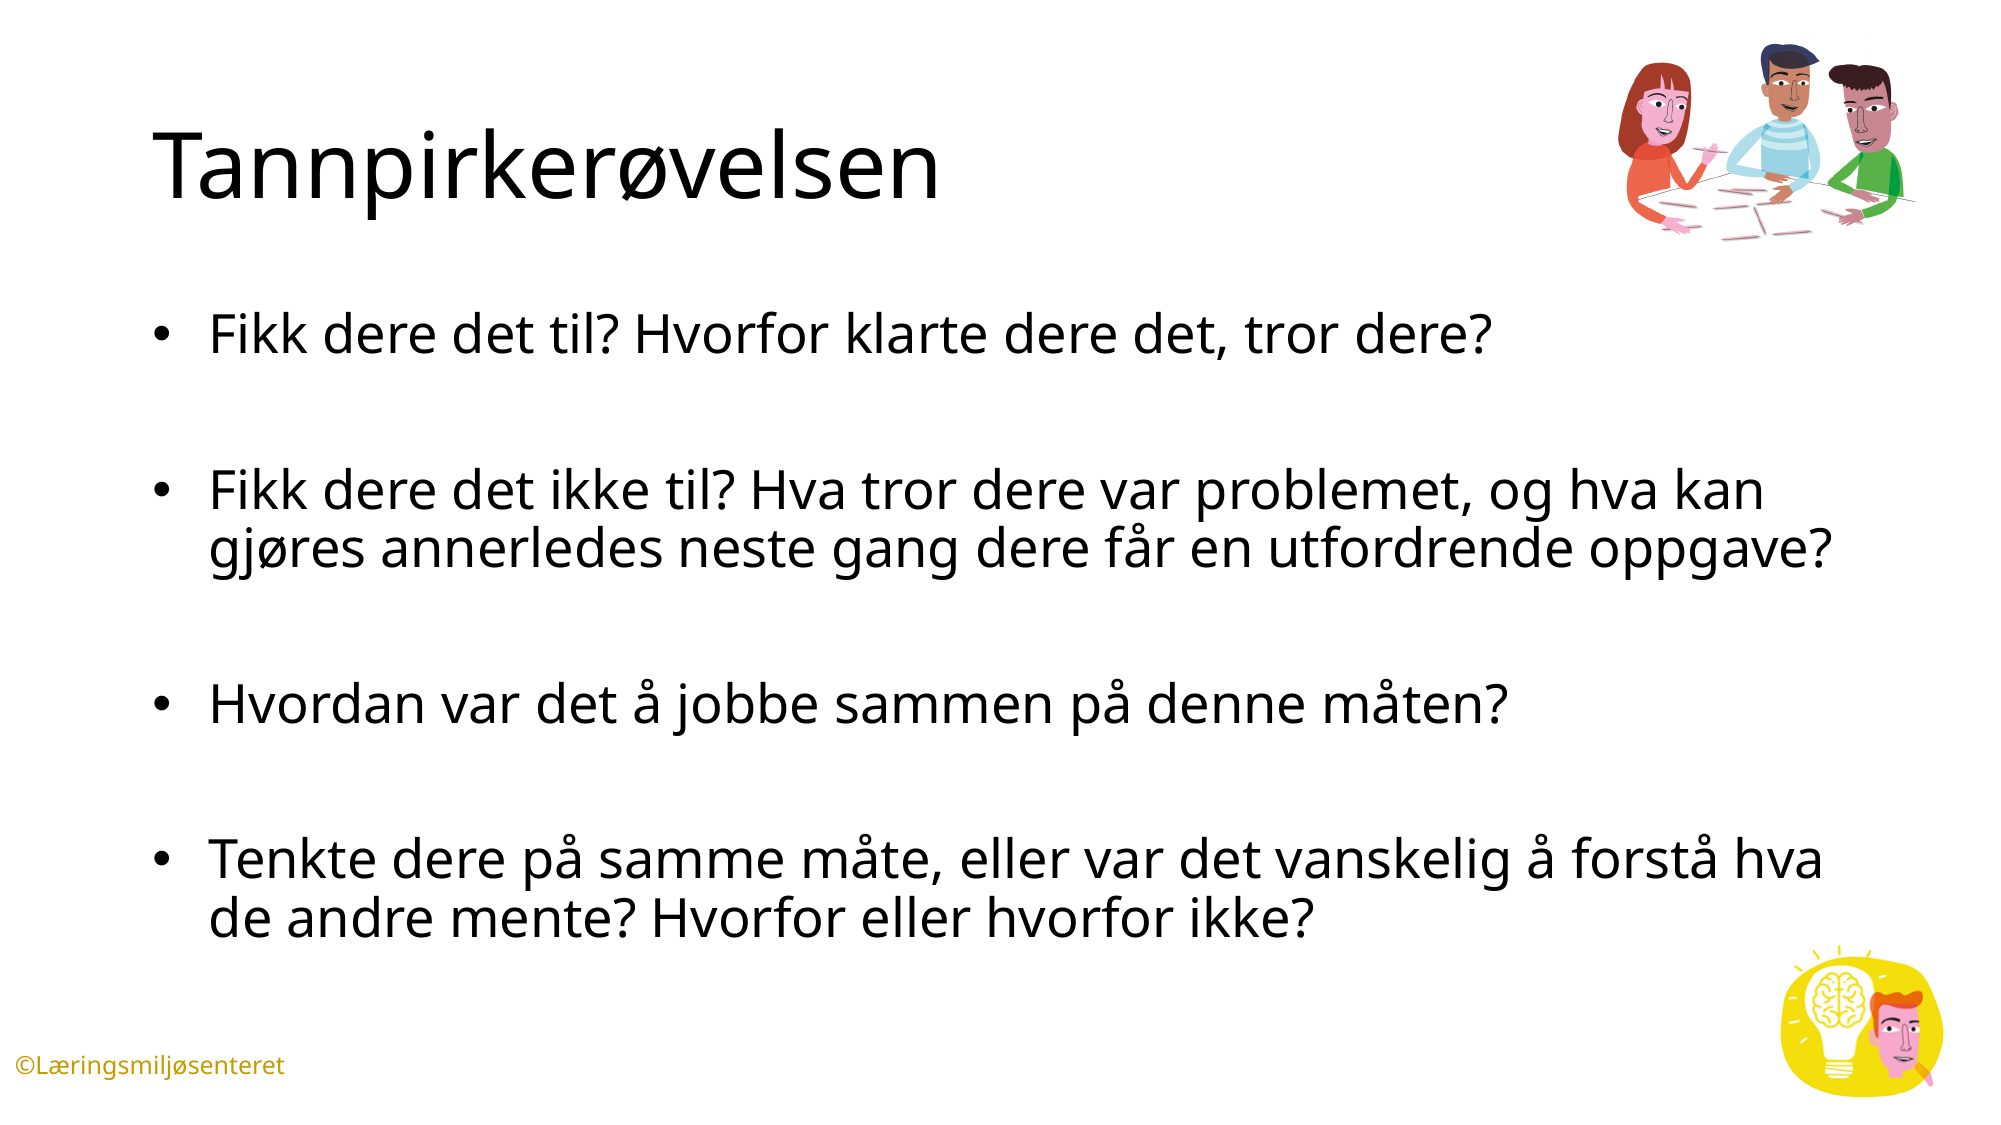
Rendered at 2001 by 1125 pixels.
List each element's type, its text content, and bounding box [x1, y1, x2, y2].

text_box ©Læringsmiljøsenteret [0, 1042, 560, 1088]
title Tannpirkerøvelsen [137, 59, 1863, 278]
list Fikk dere det til? Hvorfor klarte dere det, tror dere? Fikk dere det ikke til? Hva tror dere var problemet, og hva kan gjøres annerledes neste gang dere får en utfordrende oppgave? Hvordan var det å jobbe sammen på denne måten? Tenkte dere på samme måte, eller var det vanskelig å forstå hva de andre mente? Hvorfor eller hvorfor ikke? [137, 299, 1863, 1014]
picture [1578, 28, 1946, 246]
picture [1780, 945, 1946, 1099]
